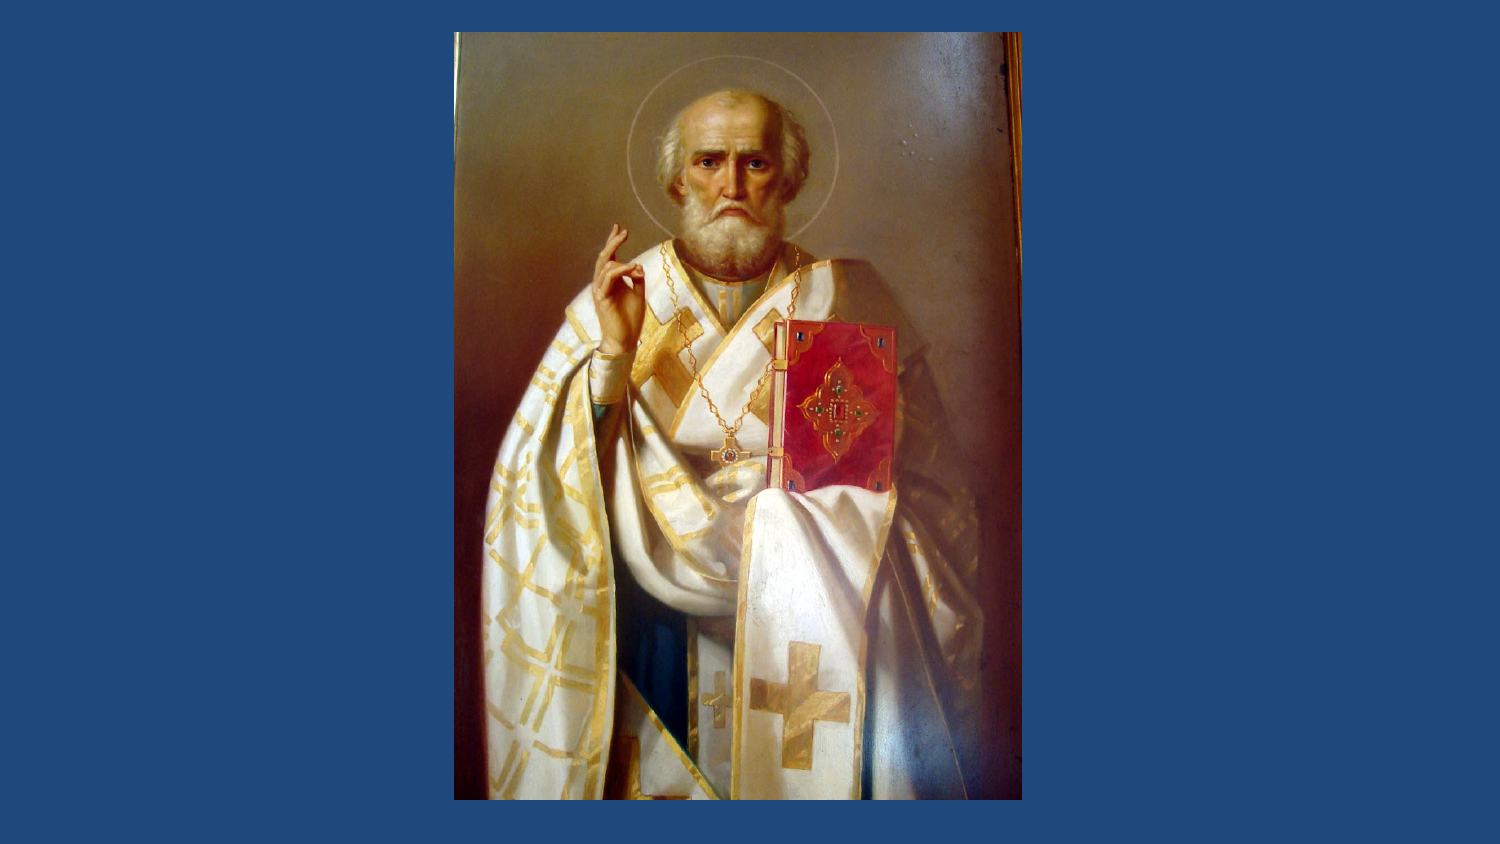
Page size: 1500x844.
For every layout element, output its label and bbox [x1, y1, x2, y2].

list [454, 31, 1022, 801]
